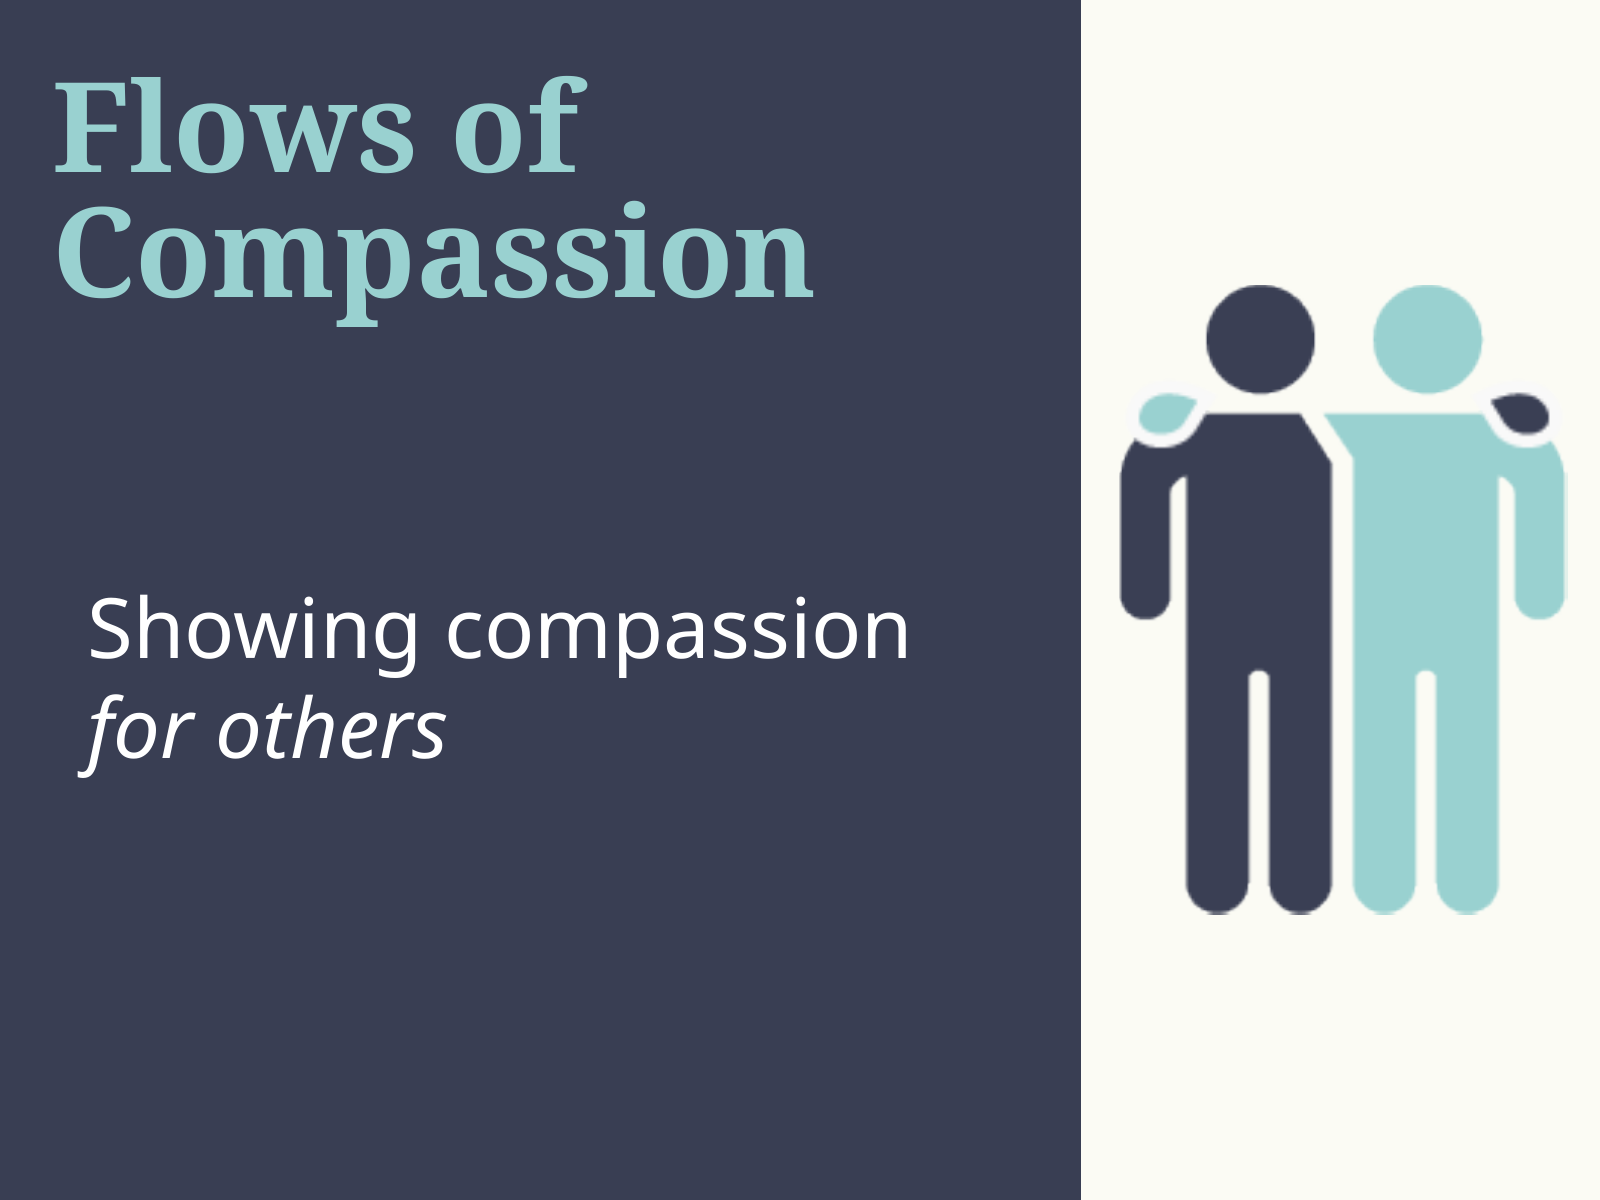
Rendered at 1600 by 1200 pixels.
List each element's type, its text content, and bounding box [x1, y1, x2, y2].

text_box [1081, 0, 1600, 1200]
text_box Showing compassion for others [87, 574, 963, 775]
title Flows of Compassion [50, 72, 1000, 323]
picture [1119, 284, 1568, 915]
